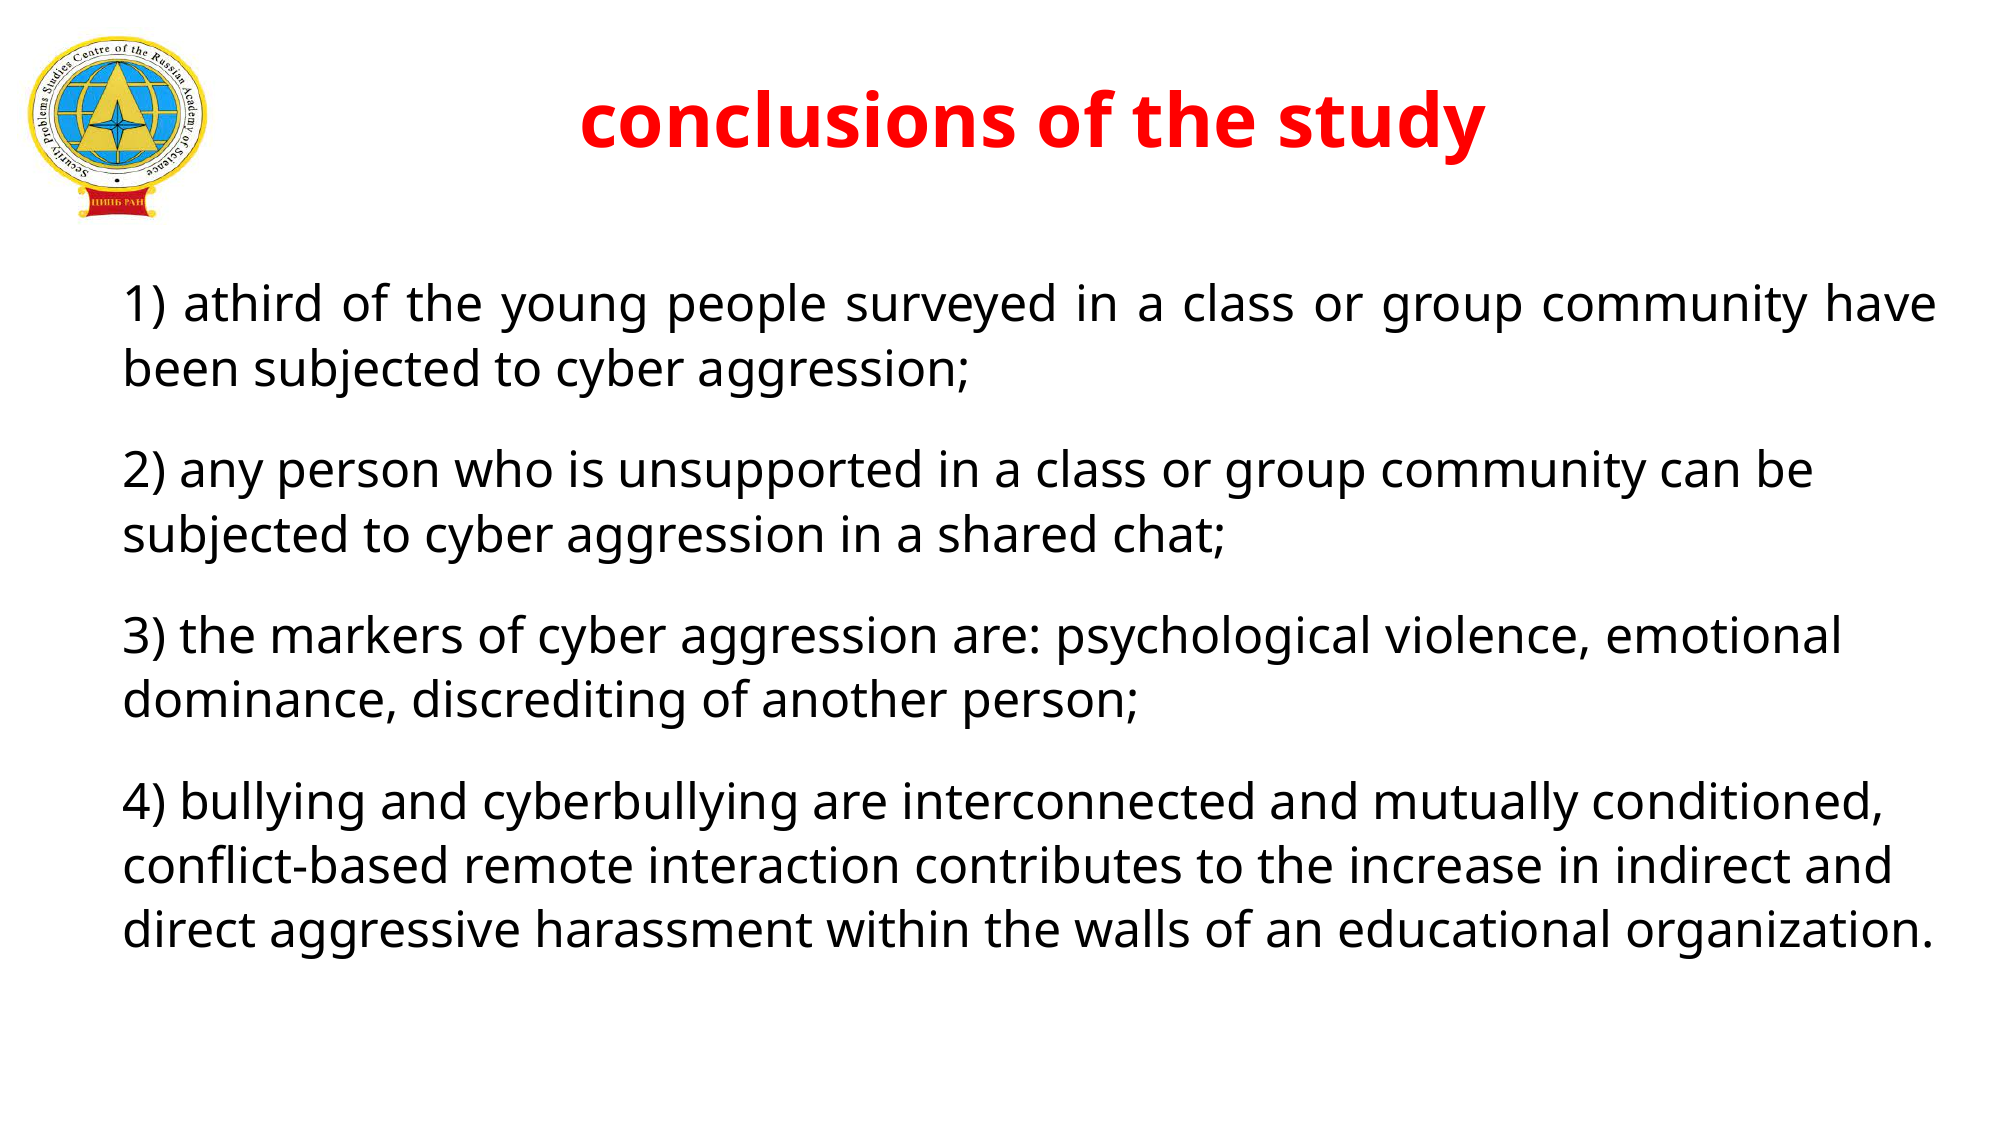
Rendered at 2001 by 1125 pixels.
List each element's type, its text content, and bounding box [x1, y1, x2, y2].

title conclusions of the study [433, 59, 1634, 186]
list 1) athird of the young people surveyed in a class or group community have been subjected to cyber aggression; 2) any person who is unsupported in a class or group community can be subjected to cyber aggression in a shared chat; 3) the markers of cyber aggression are: psychological violence, emotional dominance, discrediting of another person; 4) bullying and cyberbullying are interconnected and mutually conditioned, conflict-based remote interaction contributes to the increase in indirect and direct aggressive harassment within the walls of an educational organization. [107, 260, 1954, 1066]
picture [17, 26, 217, 225]
